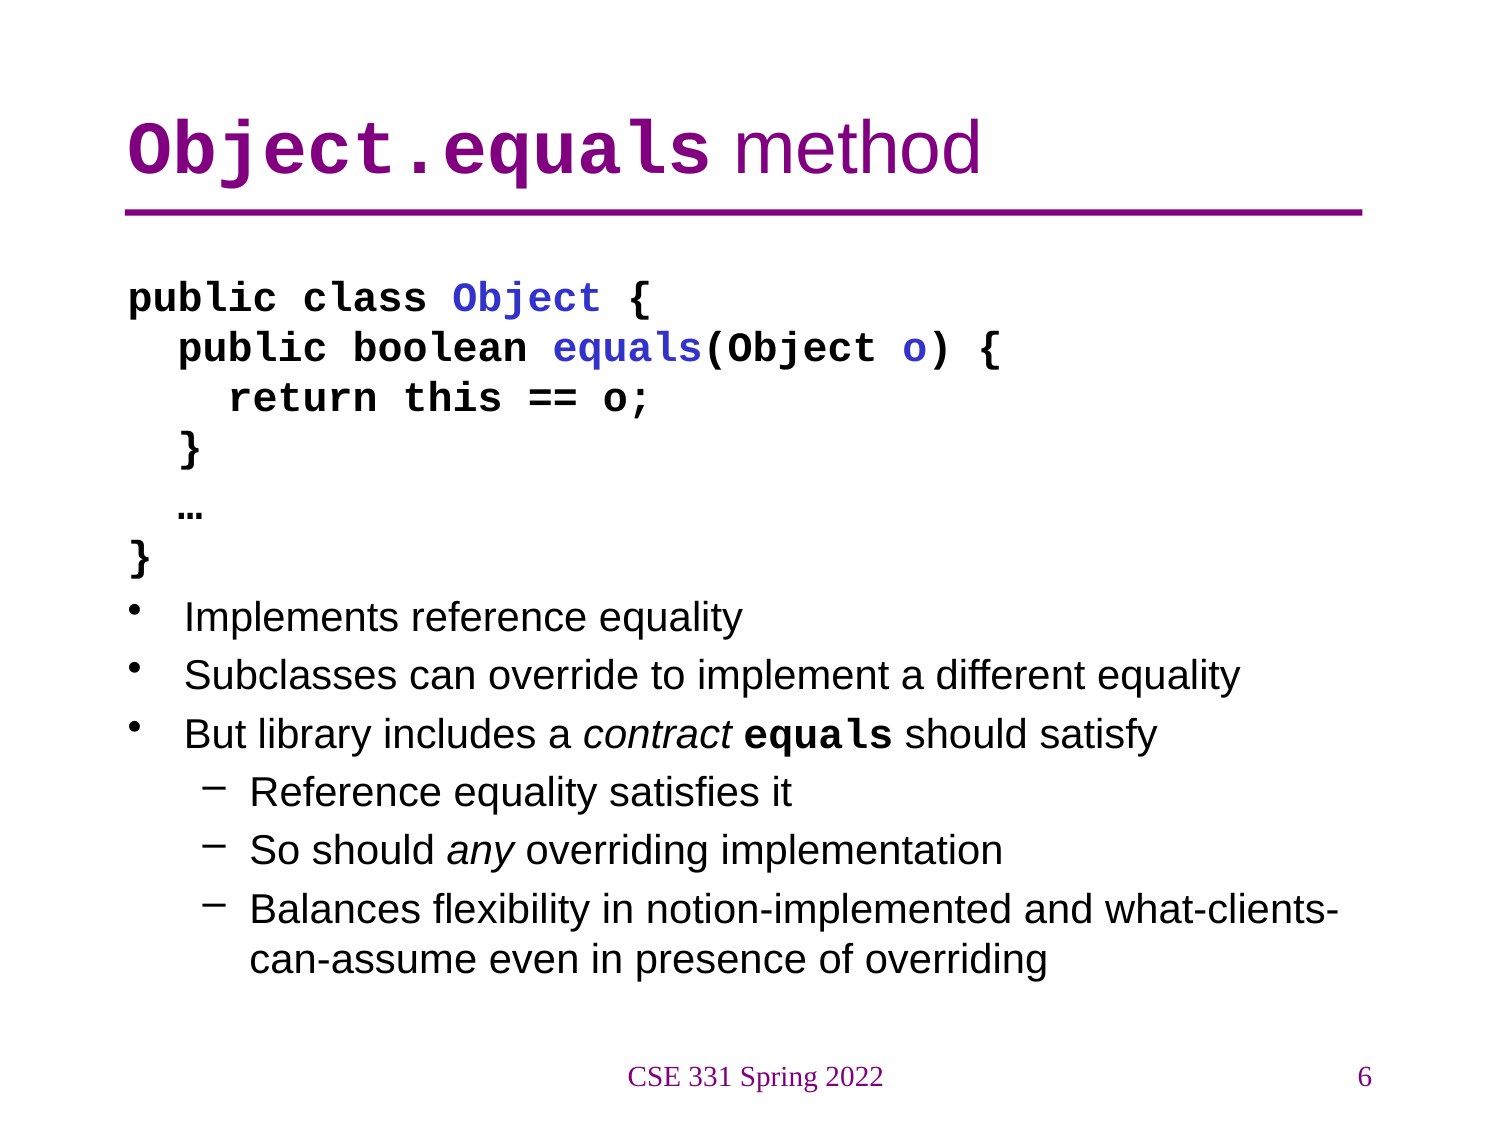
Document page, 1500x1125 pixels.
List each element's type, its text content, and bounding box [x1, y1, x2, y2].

footer CSE 331 Spring 2022 [474, 1049, 1038, 1125]
slide_number 6 [1074, 1049, 1388, 1125]
title Object.equals method [112, 50, 1388, 238]
list public class Object { public boolean equals(Object o) { return this == o; } … } Implements reference equality Subclasses can override to implement a different equality But library includes a contract equals should satisfy Reference equality satisfies it So should any overriding implementation Balances flexibility in notion-implemented and what-clients-can-assume even in presence of overriding [112, 262, 1388, 1000]
